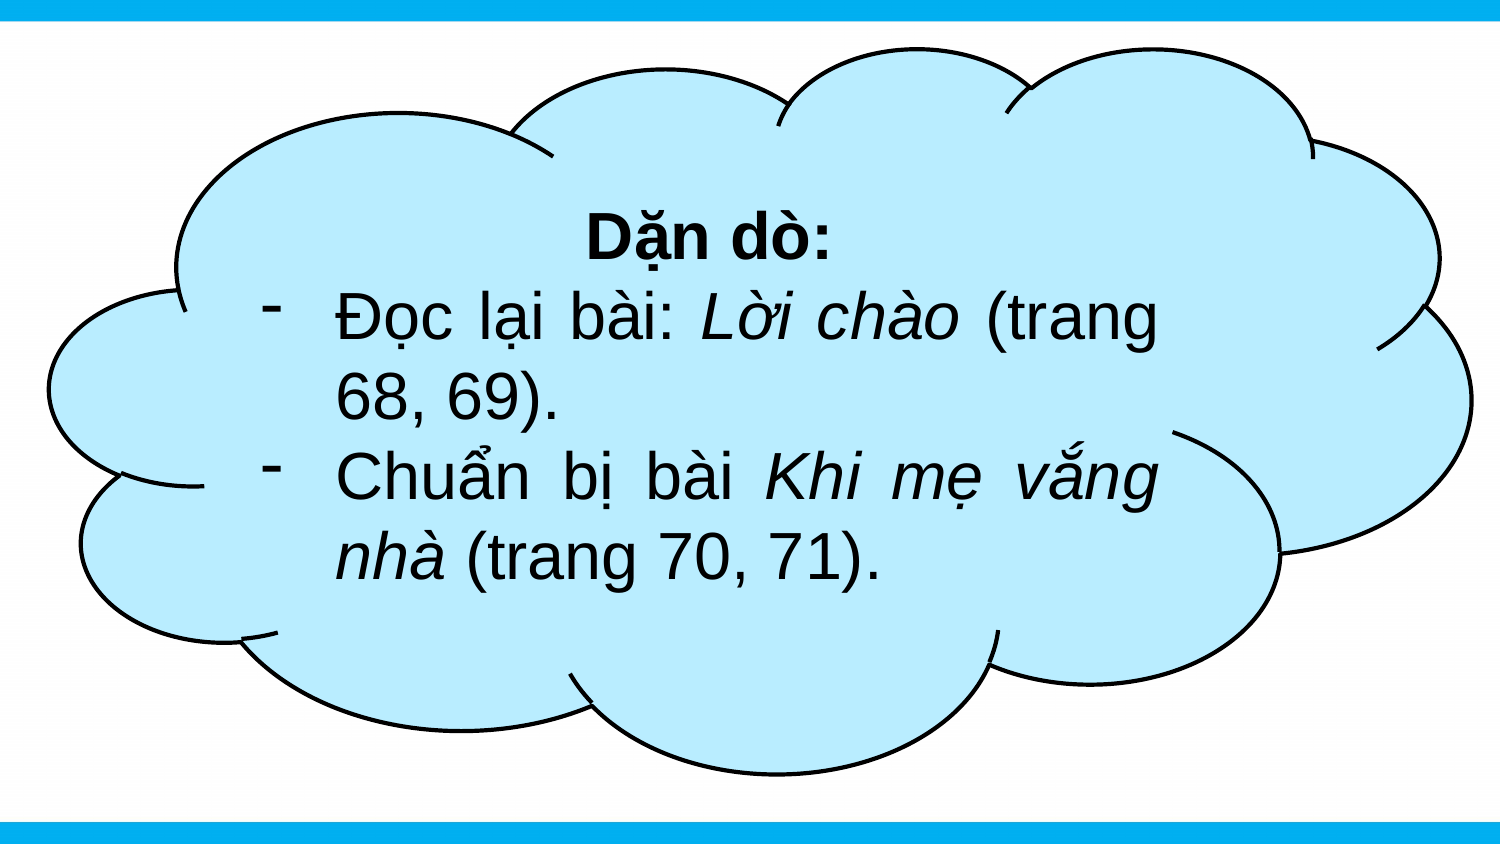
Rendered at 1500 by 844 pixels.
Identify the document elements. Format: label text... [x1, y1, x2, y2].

picture [0, 22, 1500, 822]
text_box Dặn dò: Đọc lại bài: Lời chào (trang 68, 69). Chuẩn bị bài Khi mẹ vắng nhà (trang 70, 71). [46, 47, 1474, 777]
